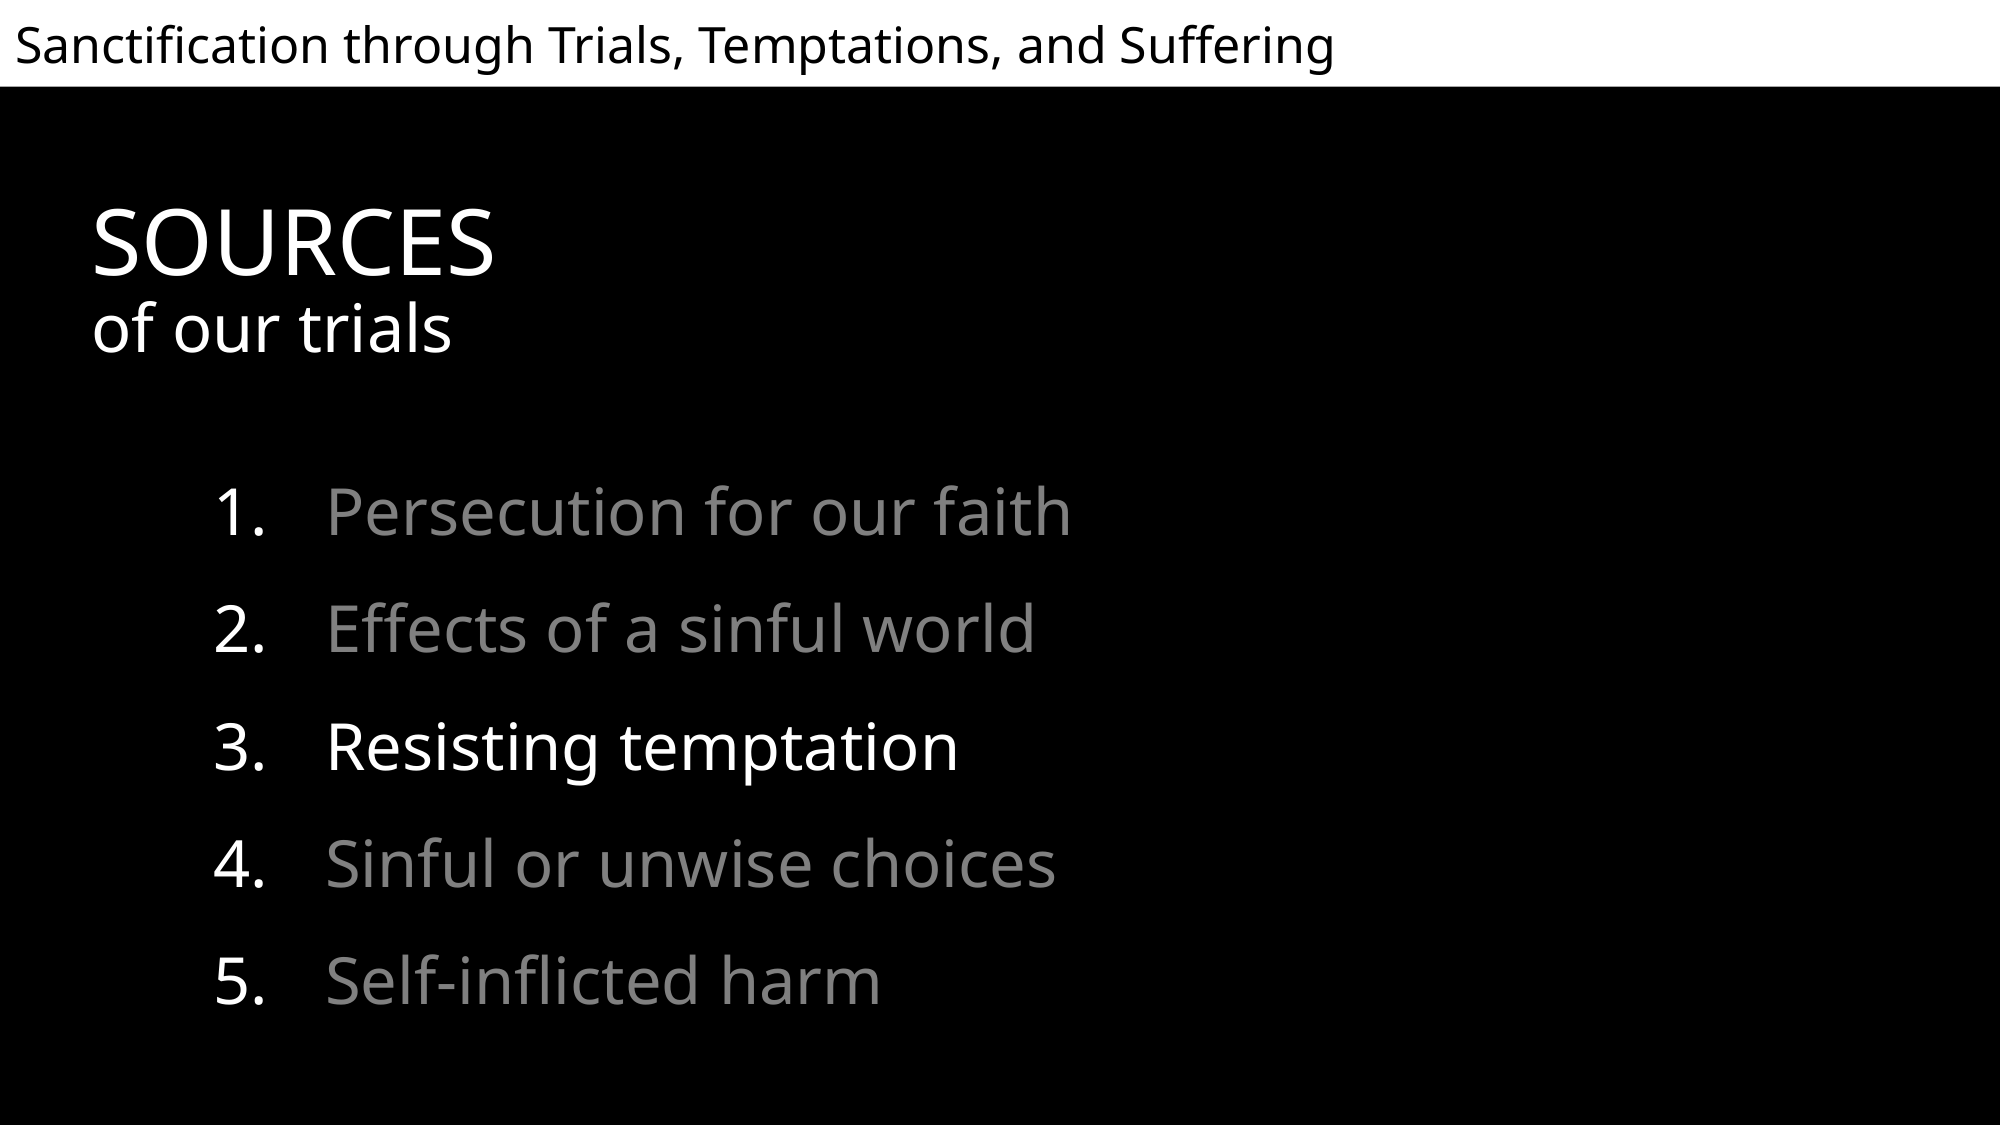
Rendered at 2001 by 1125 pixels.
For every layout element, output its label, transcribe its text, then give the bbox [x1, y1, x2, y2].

list Persecution for our faith Effects of a sinful world Resisting temptation Sinful or unwise choices Self-inflicted harm [198, 424, 1872, 1026]
title SOURCES of our trials [76, 140, 1802, 422]
